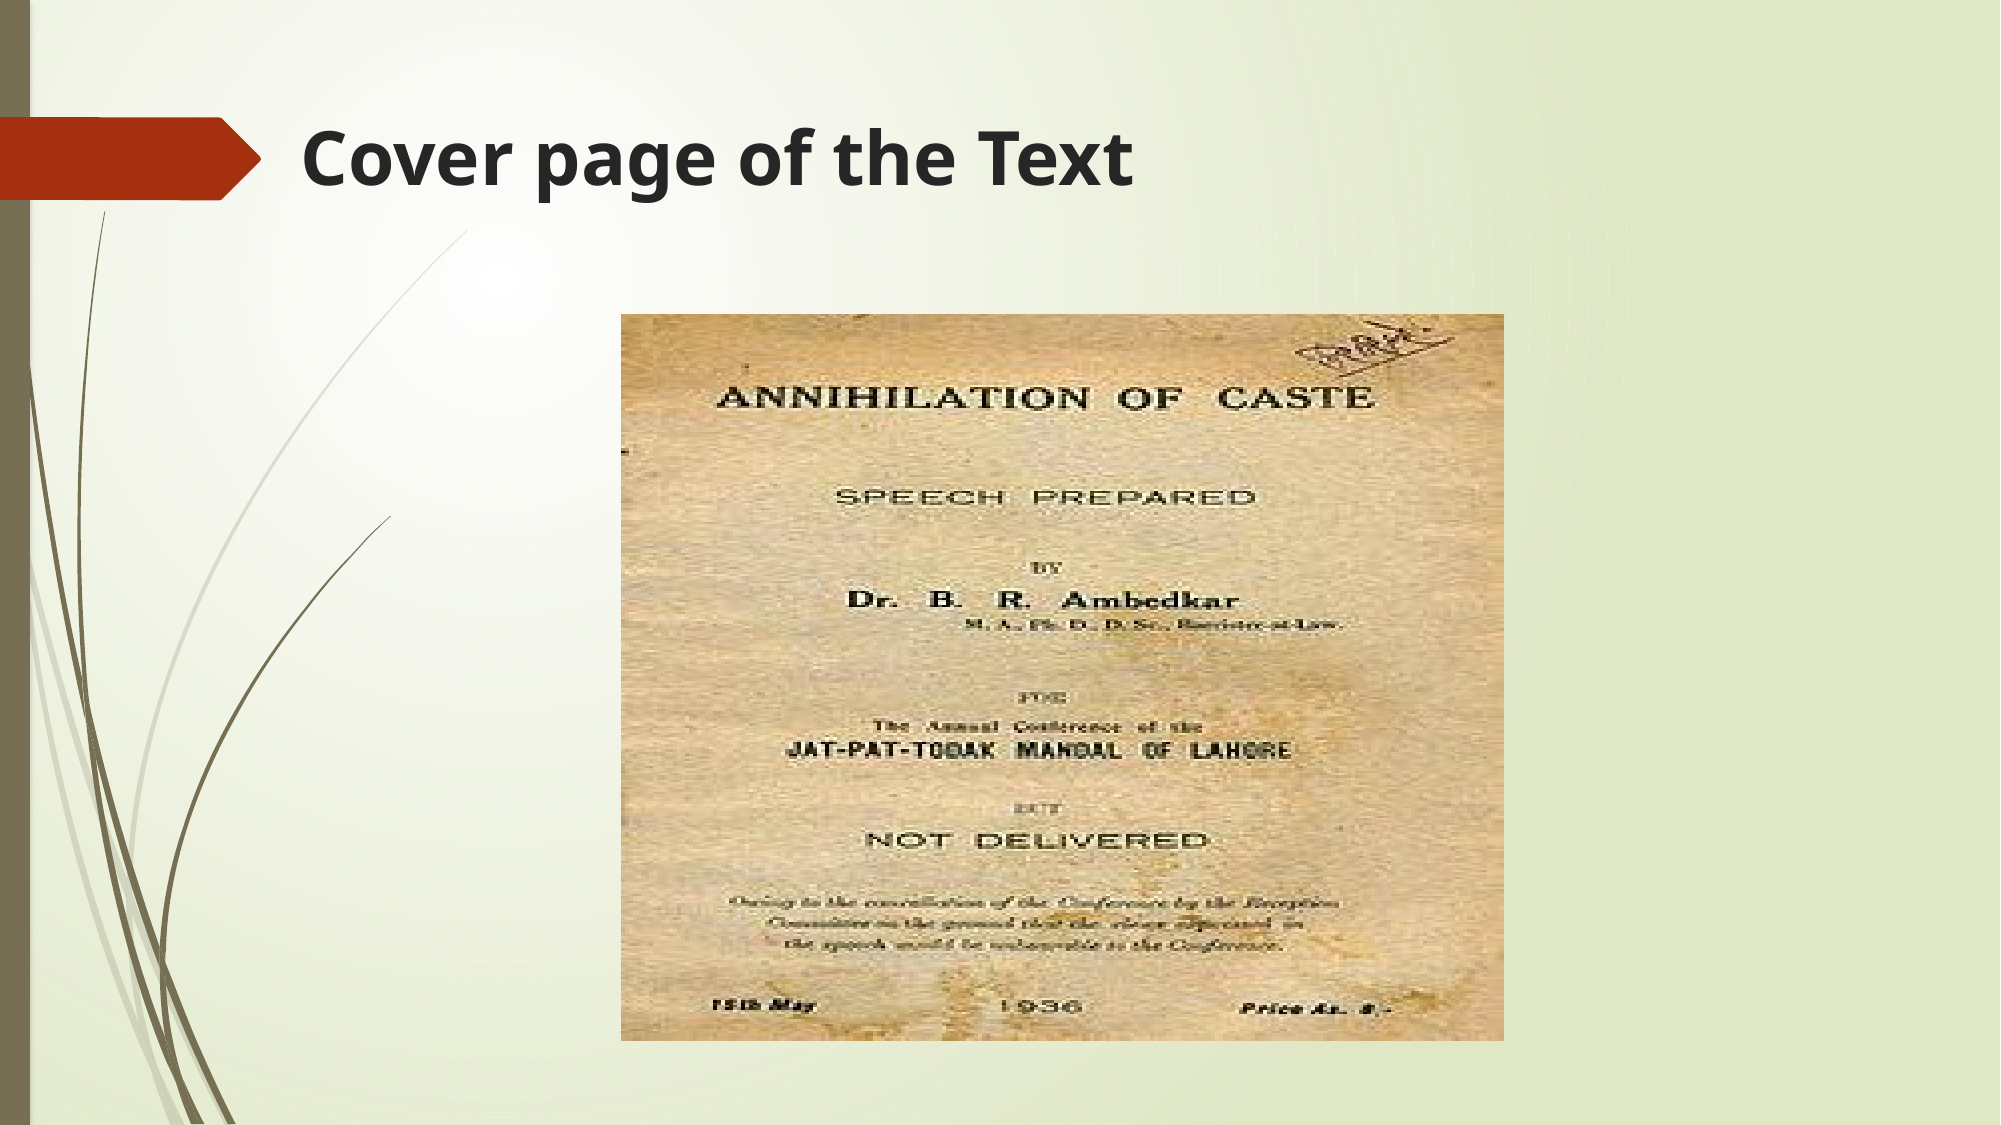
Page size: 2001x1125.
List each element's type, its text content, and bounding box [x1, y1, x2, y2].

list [621, 314, 1504, 1042]
title Cover page of the Text [285, 102, 1888, 227]
